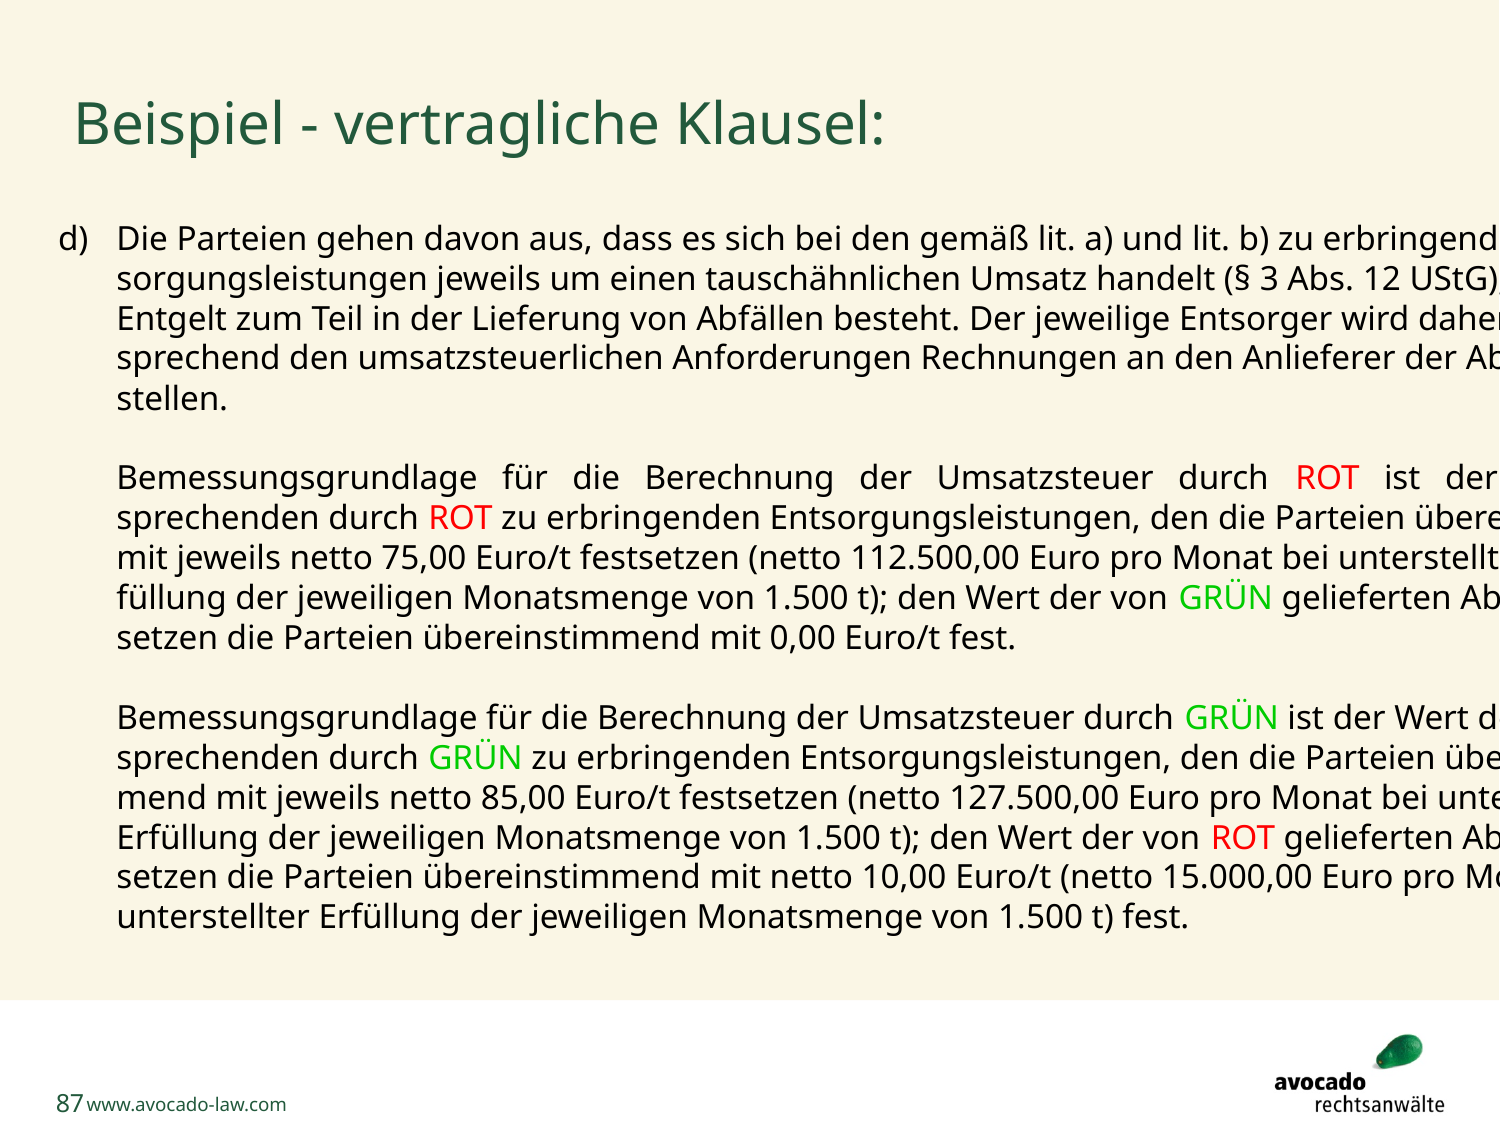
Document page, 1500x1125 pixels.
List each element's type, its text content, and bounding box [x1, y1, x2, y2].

text_box Beispiel - vertragliche Klausel: [58, 78, 911, 164]
slide_number 87 [40, 1080, 136, 1125]
picture [1261, 1022, 1451, 1125]
text_box d) Die Parteien gehen davon aus, dass es sich bei den gemäß lit. a) und lit. b) zu erbringenden Ent- sorgungsleistungen jeweils um einen tauschähnlichen Umsatz handelt (§ 3 Abs. 12 UStG), da das Entgelt zum Teil in der Lieferung von Abfällen besteht. Der jeweilige Entsorger wird daher ent- sprechend den umsatzsteuerlichen Anforderungen Rechnungen an den Anlieferer der Abfälle stellen. Bemessungsgrundlage für die Berechnung der Umsatzsteuer durch ROT ist der Wert der ent- sprechenden durch ROT zu erbringenden Entsorgungsleistungen, den die Parteien übereinstimmend mit jeweils netto 75,00 Euro/t festsetzen (netto 112.500,00 Euro pro Monat bei unterstellter Er- füllung der jeweiligen Monatsmenge von 1.500 t); den Wert der von GRÜN gelieferten Abfälle setzen die Parteien übereinstimmend mit 0,00 Euro/t fest. Bemessungsgrundlage für die Berechnung der Umsatzsteuer durch GRÜN ist der Wert der ent- sprechenden durch GRÜN zu erbringenden Entsorgungsleistungen, den die Parteien übereinstim- mend mit jeweils netto 85,00 Euro/t festsetzen (netto 127.500,00 Euro pro Monat bei unterstellter Erfüllung der jeweiligen Monatsmenge von 1.500 t); den Wert der von ROT gelieferten Abfälle setzen die Parteien übereinstimmend mit netto 10,00 Euro/t (netto 15.000,00 Euro pro Monat bei unterstellter Erfüllung der jeweiligen Monatsmenge von 1.500 t) fest. [43, 209, 1459, 996]
